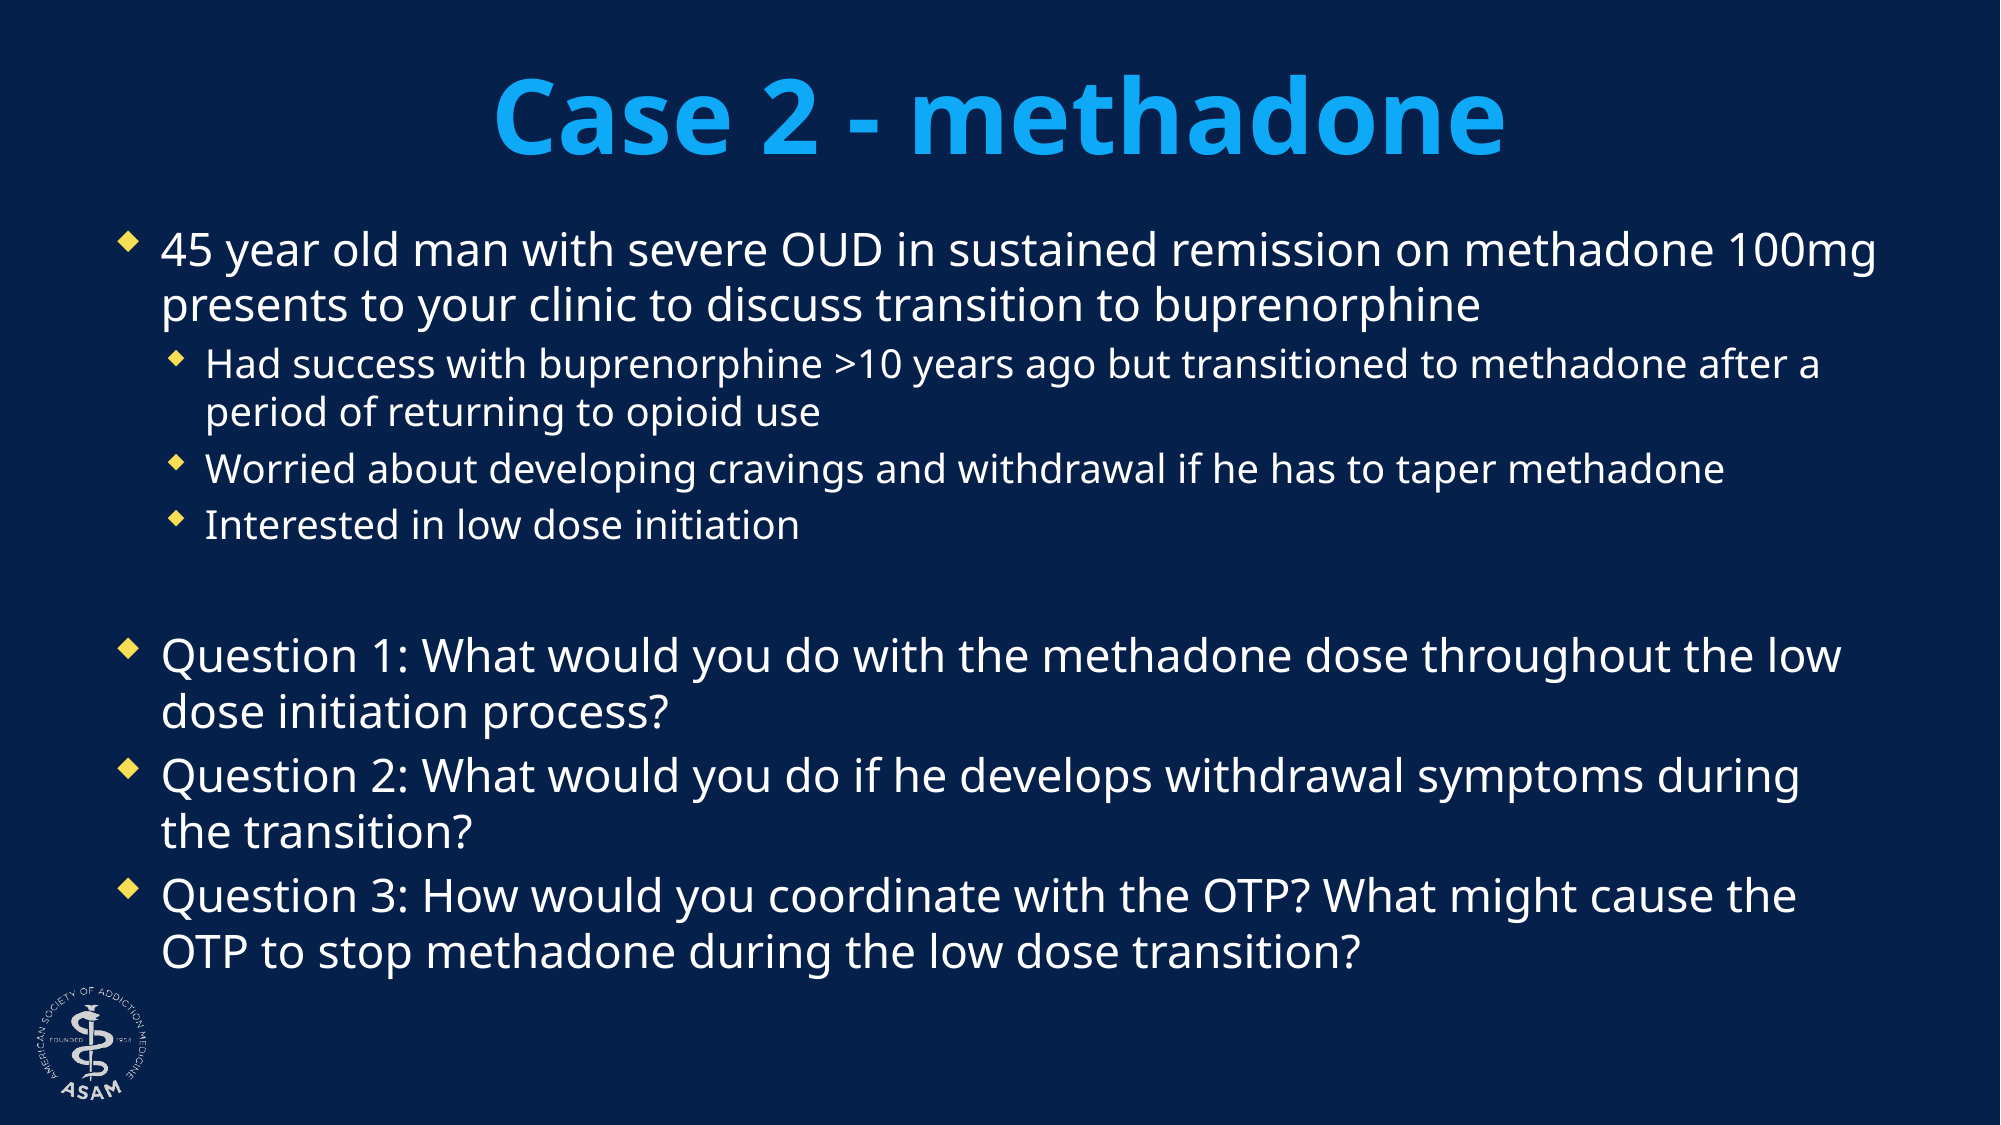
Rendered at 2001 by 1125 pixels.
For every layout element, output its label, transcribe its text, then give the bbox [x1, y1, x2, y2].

title Case 2 - methadone [99, 37, 1900, 188]
picture [37, 987, 146, 1100]
list 45 year old man with severe OUD in sustained remission on methadone 100mg presents to your clinic to discuss transition to buprenorphine Had success with buprenorphine >10 years ago but transitioned to methadone after a period of returning to opioid use Worried about developing cravings and withdrawal if he has to taper methadone Interested in low dose initiation Question 1: What would you do with the methadone dose throughout the low dose initiation process? Question 2: What would you do if he develops withdrawal symptoms during the transition? Question 3: How would you coordinate with the OTP? What might cause the OTP to stop methadone during the low dose transition? [99, 212, 1900, 988]
